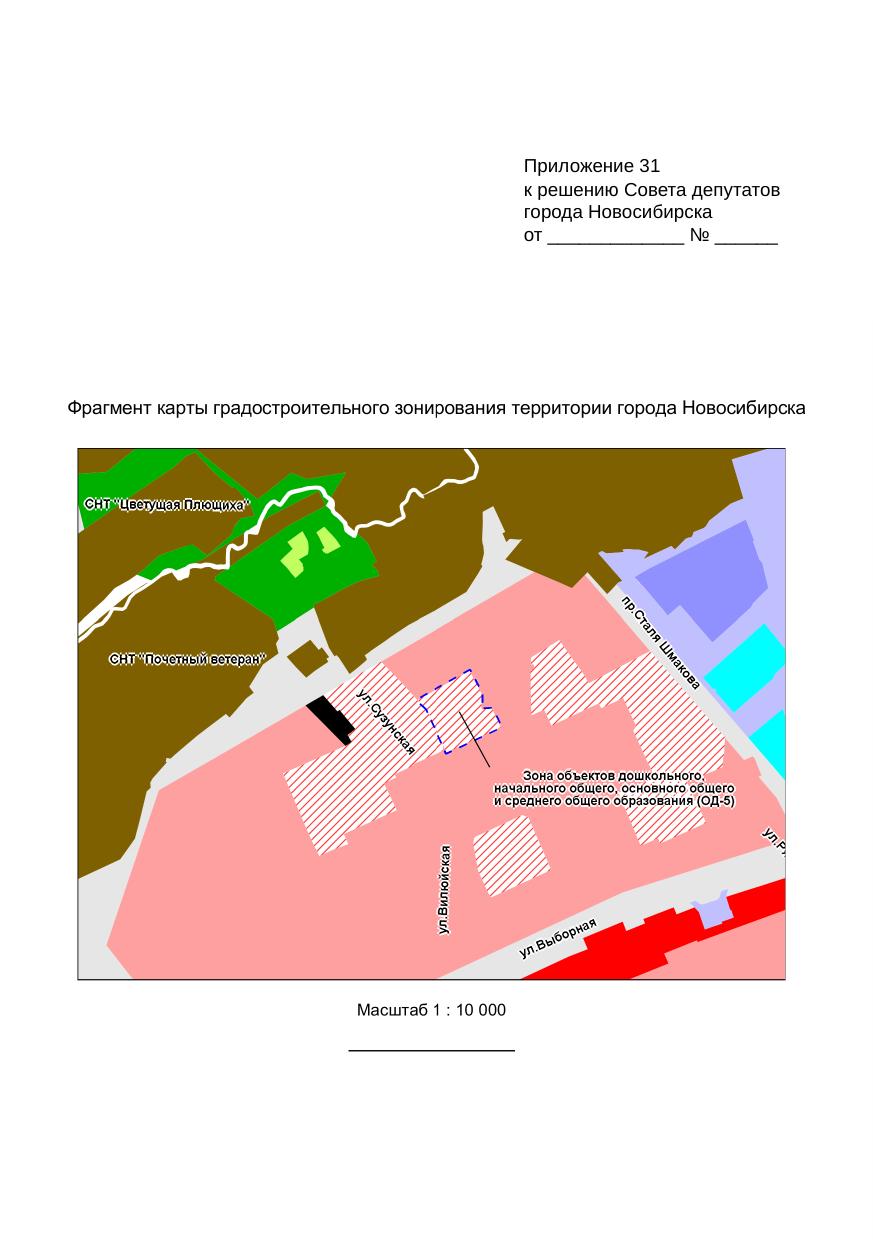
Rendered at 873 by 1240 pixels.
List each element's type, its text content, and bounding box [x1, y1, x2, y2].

text_box Приложение 31 [523, 153, 711, 177]
text_box к решению Совета депутатов города Новосибирска от _____________ № ______ [523, 177, 791, 246]
picture [0, 319, 873, 1240]
